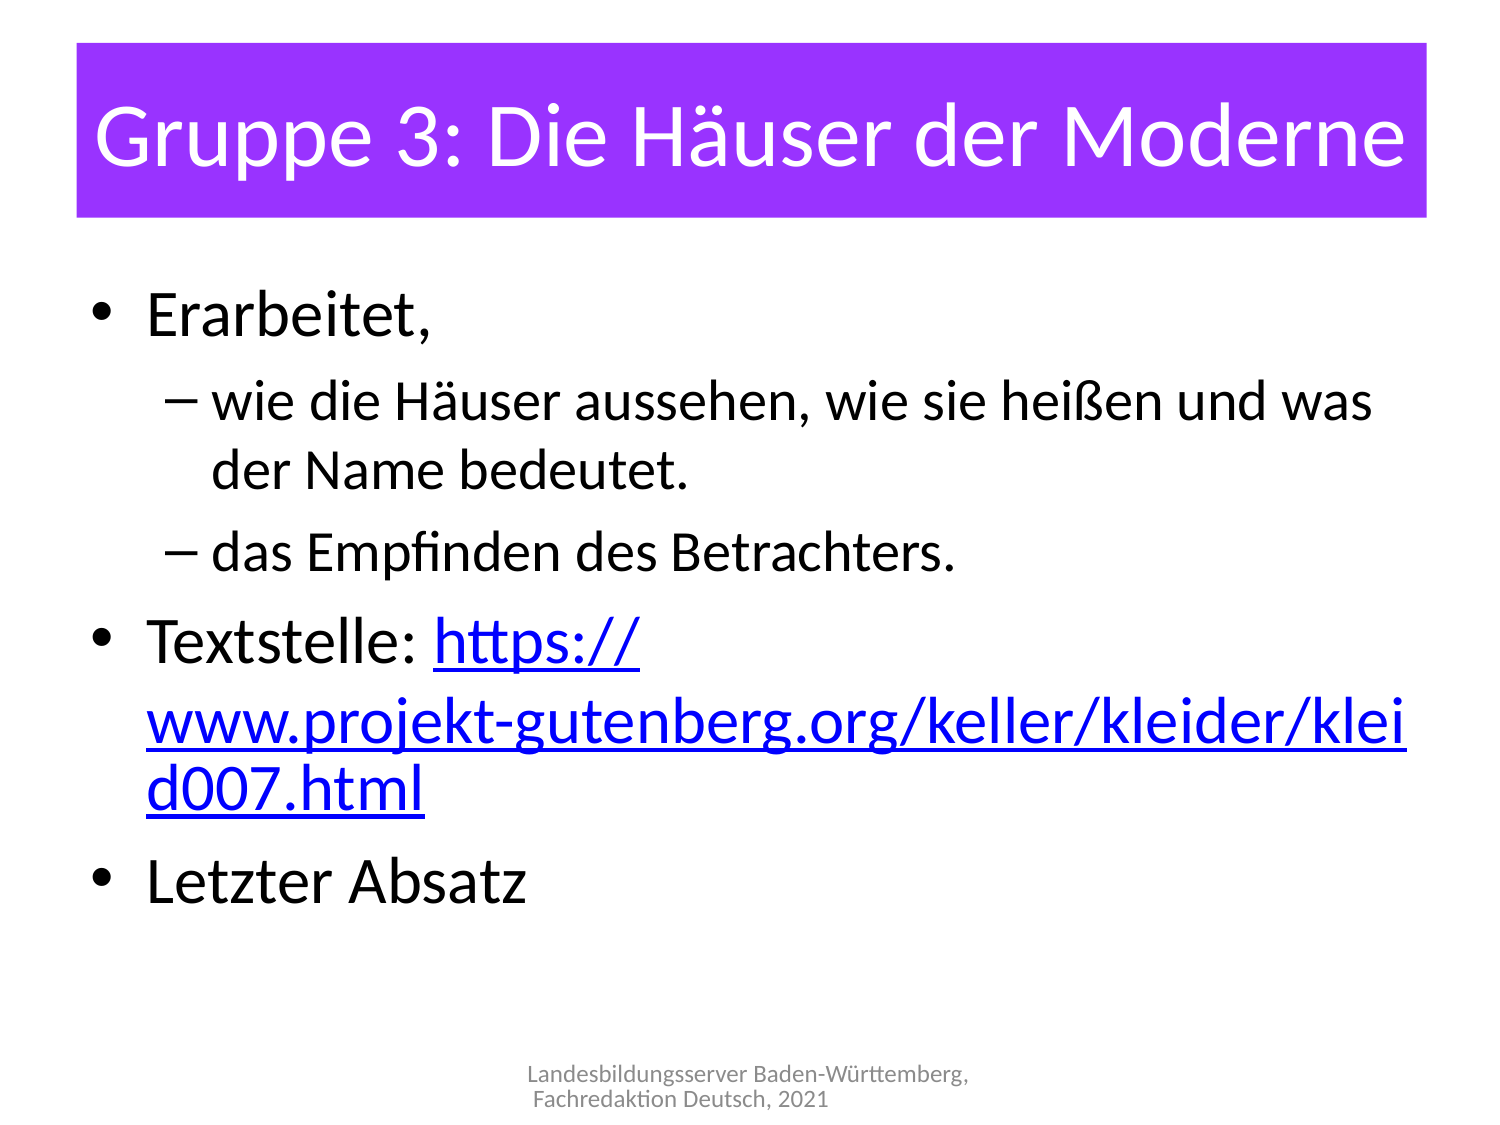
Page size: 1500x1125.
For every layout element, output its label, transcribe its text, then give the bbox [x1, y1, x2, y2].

text_box Gruppe 3: Die Häuser der Moderne [76, 42, 1427, 218]
list Erarbeitet, wie die Häuser aussehen, wie sie heißen und was der Name bedeutet. das Empfinden des Betrachters. Textstelle: https://www.projekt-gutenberg.org/keller/kleider/kleid007.html Letzter Absatz [75, 262, 1425, 1005]
footer Landesbildungsserver Baden-Württemberg, Fachredaktion Deutsch, 2021 [512, 1042, 988, 1103]
